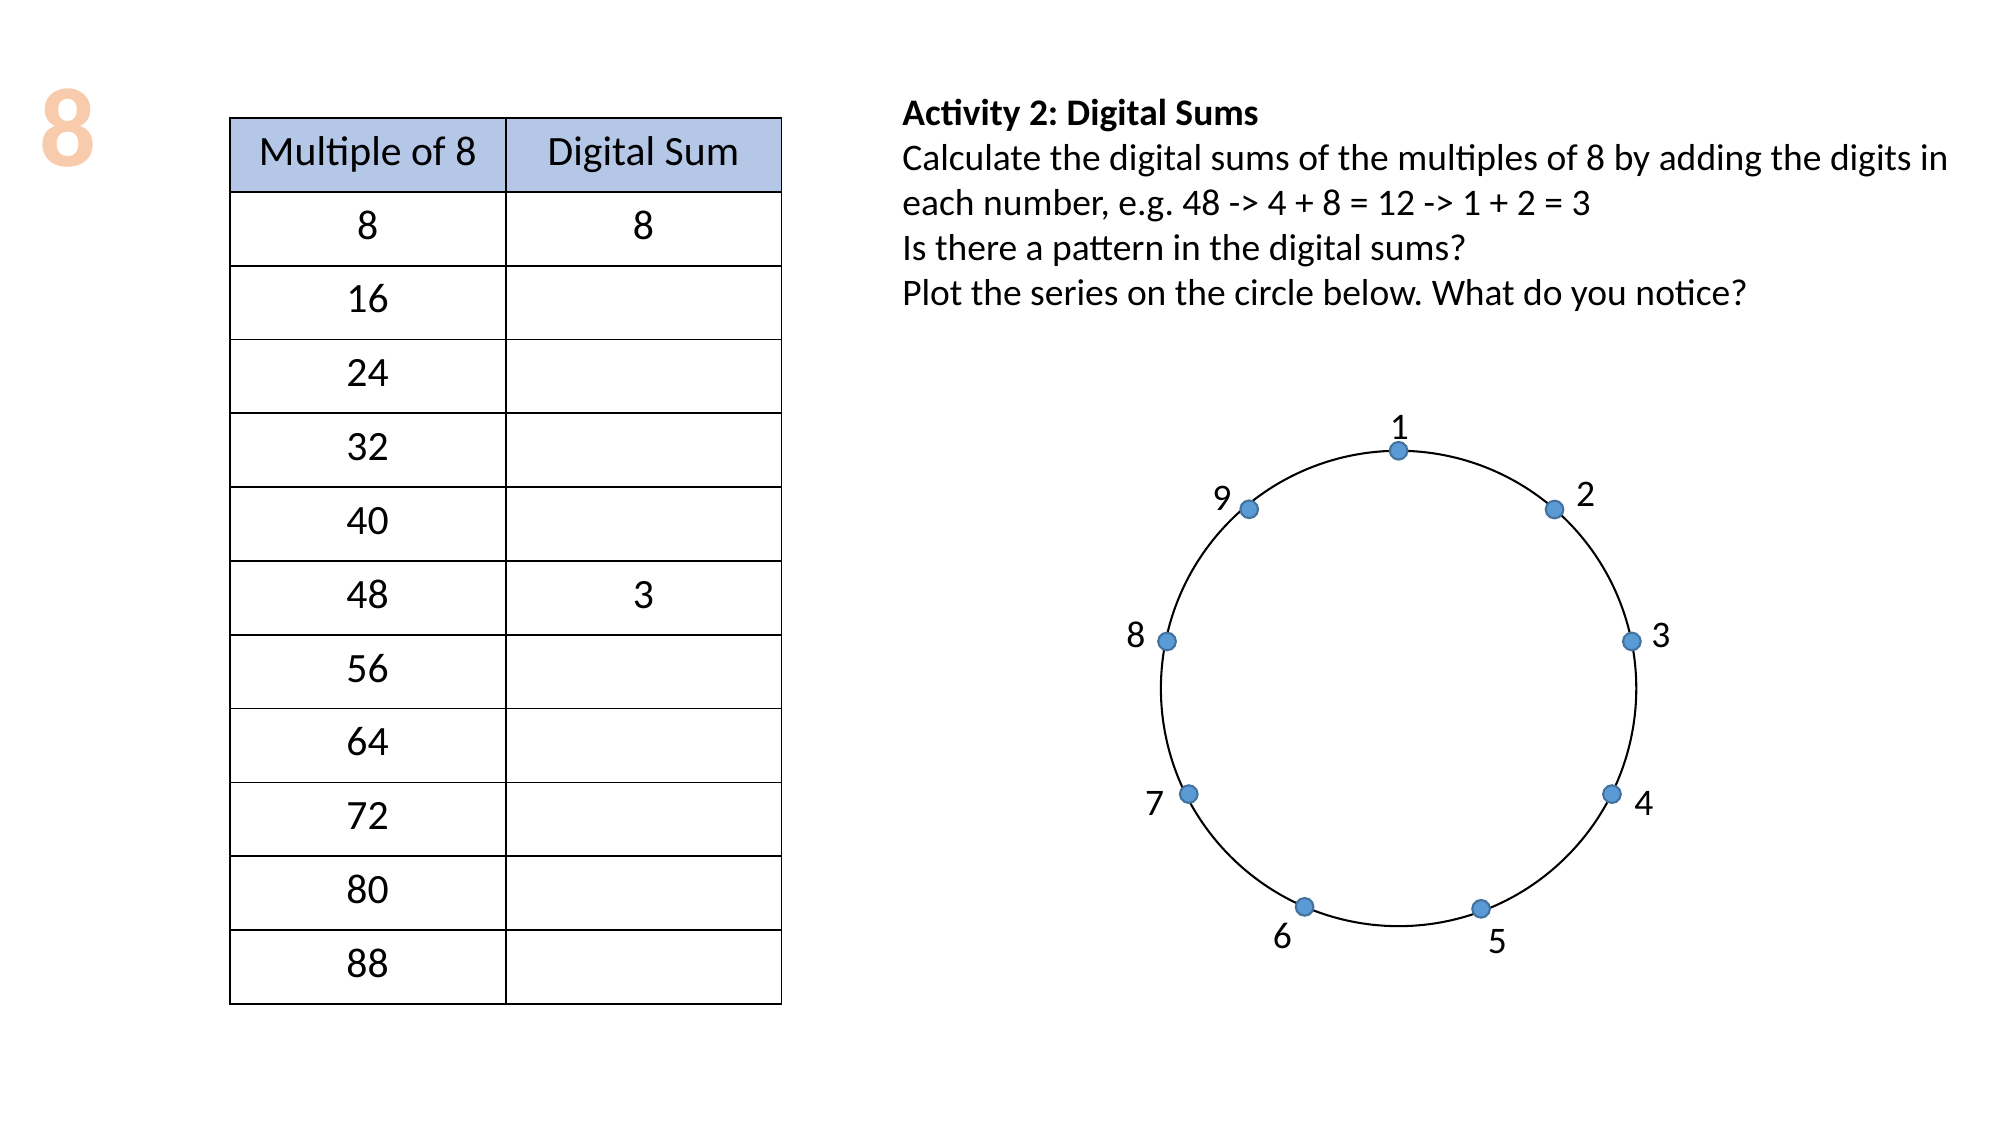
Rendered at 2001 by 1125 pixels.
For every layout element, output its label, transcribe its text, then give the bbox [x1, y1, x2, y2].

table_cell 72 [231, 783, 505, 855]
table_cell [507, 709, 781, 782]
table_cell 40 [231, 488, 505, 560]
table_cell 32 [231, 414, 505, 486]
table_cell [507, 414, 781, 486]
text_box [1111, 394, 1686, 970]
table_header Multiple of 8 [231, 119, 505, 191]
table_cell 3 [507, 562, 781, 634]
table_cell 88 [231, 931, 505, 1003]
table_cell [507, 488, 781, 560]
table_header Digital Sum [507, 119, 781, 191]
table_cell 8 [507, 193, 781, 265]
table_cell [507, 340, 781, 412]
text_box 8 [24, 46, 112, 197]
table_cell 80 [231, 857, 505, 929]
table_cell 48 [231, 562, 505, 634]
table_cell 64 [231, 709, 505, 782]
table_cell 16 [231, 267, 505, 339]
table_cell [507, 931, 781, 1003]
table_cell [507, 783, 781, 855]
table_cell 24 [231, 340, 505, 412]
text_box Activity 2: Digital Sums Calculate the digital sums of the multiples of 8 by adding the digits in each number, e.g. 48 -> 4 + 8 = 12 -> 1 + 2 = 3 Is there a pattern in the digital sums? Plot the series on the circle below. What do you notice? [887, 80, 1971, 320]
table_cell 8 [231, 193, 505, 265]
table_cell [507, 636, 781, 708]
table_cell 56 [231, 636, 505, 708]
table_cell [507, 857, 781, 929]
table_cell [507, 267, 781, 339]
